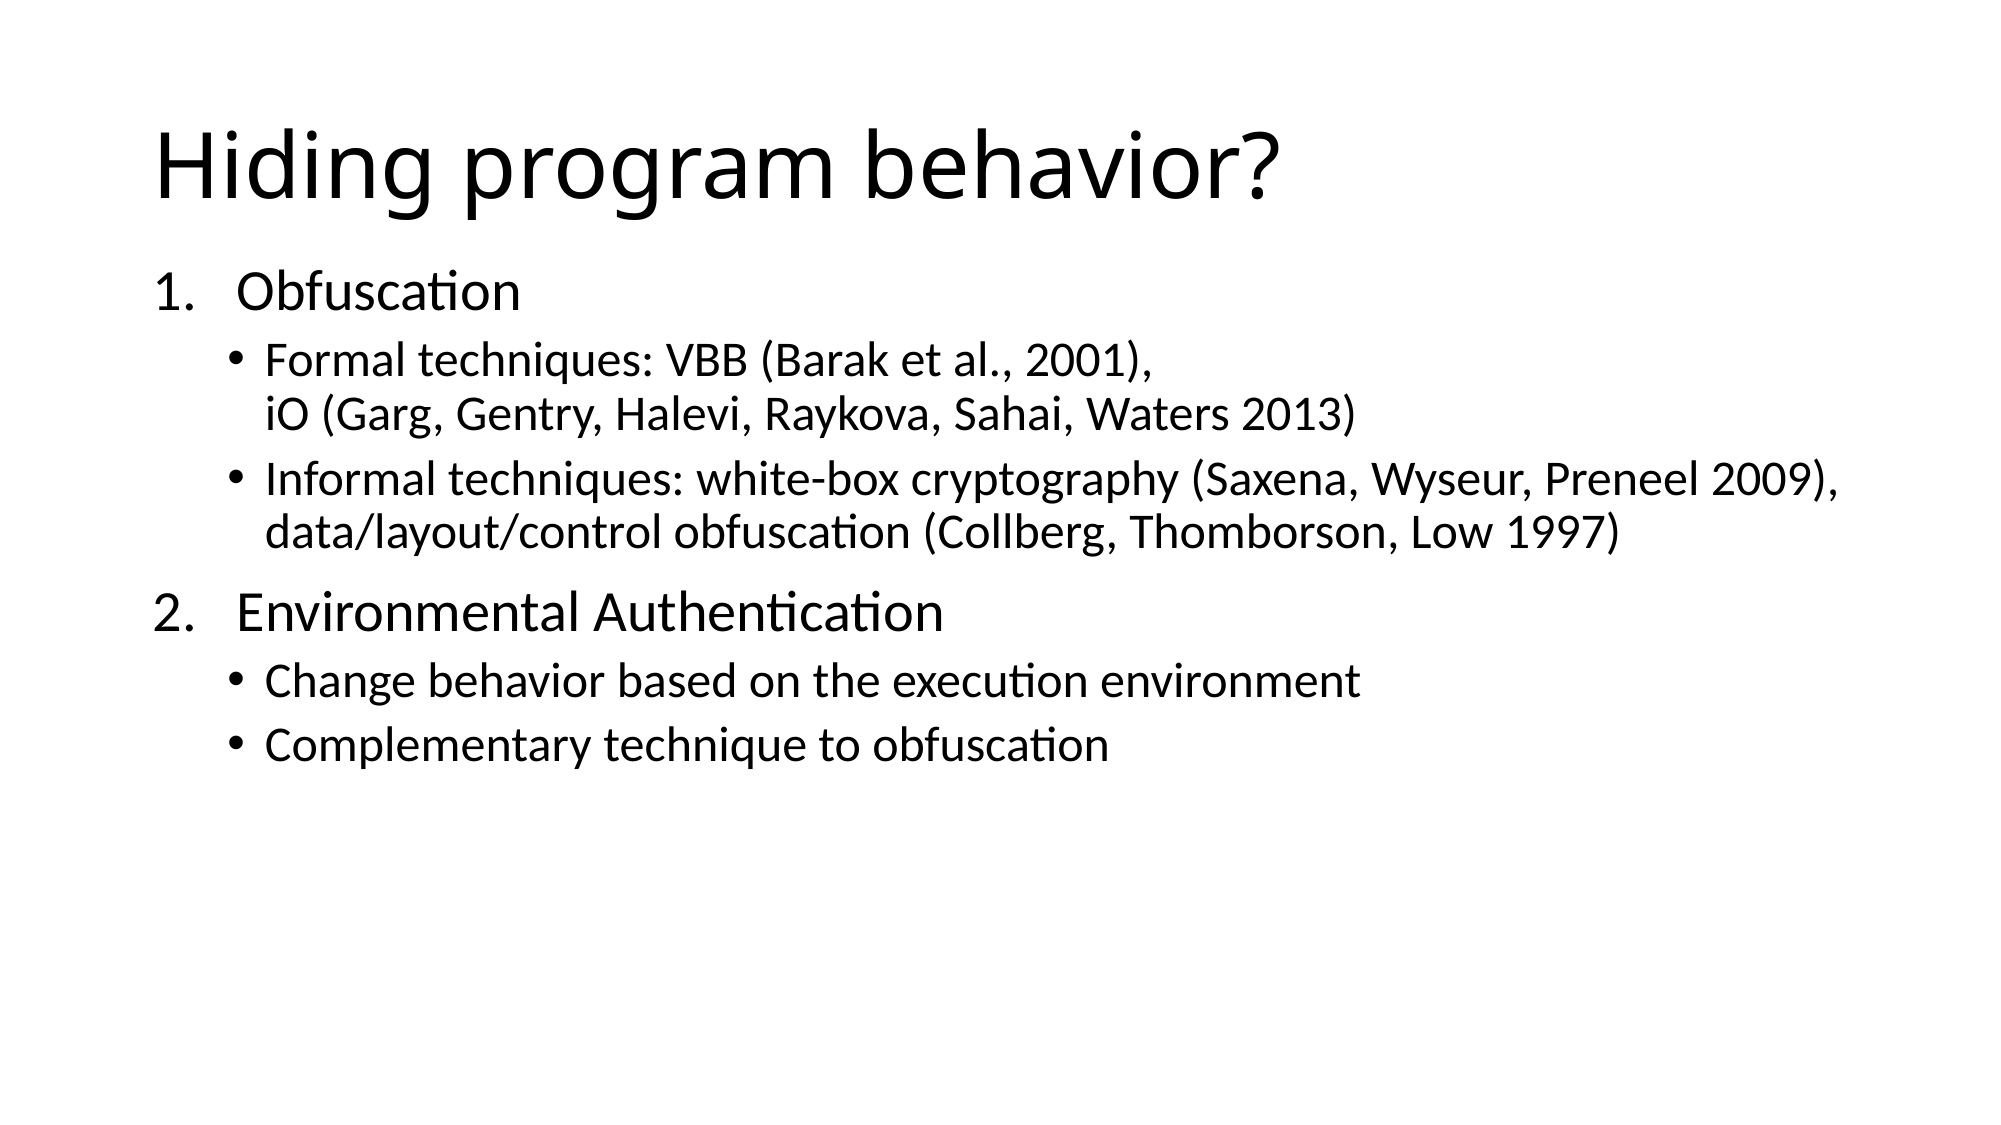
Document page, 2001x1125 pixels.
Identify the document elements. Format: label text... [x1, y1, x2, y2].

title Hiding program behavior? [137, 59, 1863, 252]
text_box Obfuscation Formal techniques: VBB (Barak et al., 2001), iO (Garg, Gentry, Halevi, Raykova, Sahai, Waters 2013) Informal techniques: white-box cryptography (Saxena, Wyseur, Preneel 2009), data/layout/control obfuscation (Collberg, Thomborson, Low 1997) Environmental Authentication Change behavior based on the execution environment Complementary technique to obfuscation [137, 252, 1863, 989]
